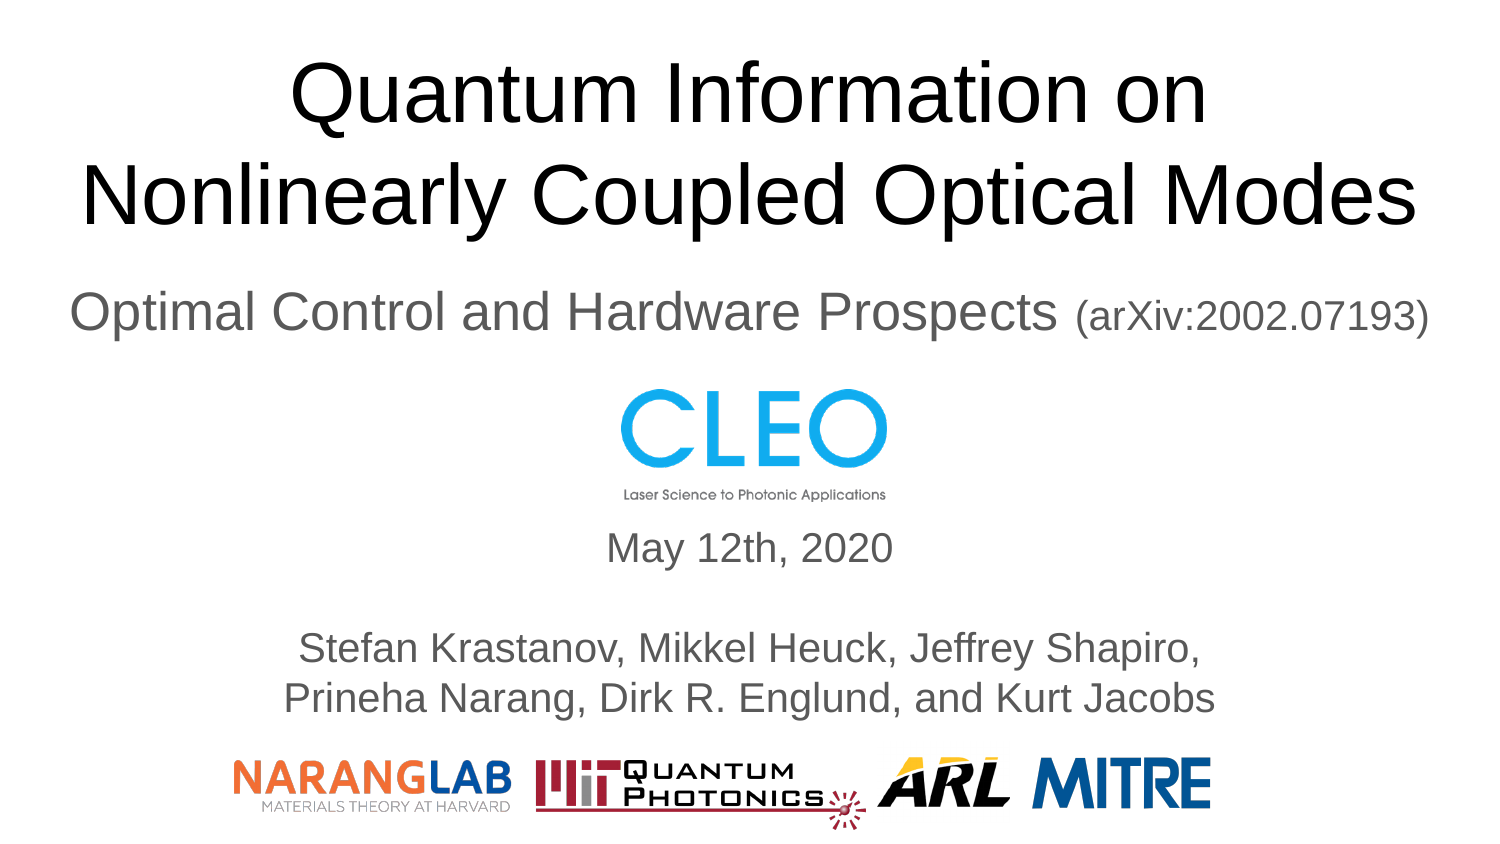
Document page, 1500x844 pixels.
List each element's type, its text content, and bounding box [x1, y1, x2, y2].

picture [877, 735, 1242, 834]
subtitle Optimal Control and Hardware Prospects (arXiv:2002.07193) May 12th, 2020 Stefan Krastanov, Mikkel Heuck, Jeffrey Shapiro, Prineha Narang, Dirk R. Englund, and Kurt Jacobs [51, 261, 1449, 359]
picture [621, 389, 652, 420]
picture [234, 760, 866, 830]
picture [621, 389, 887, 502]
picture [820, 400, 876, 457]
picture [856, 389, 887, 418]
title Quantum Information on Nonlinearly Coupled Optical Modes [51, 4, 1449, 257]
